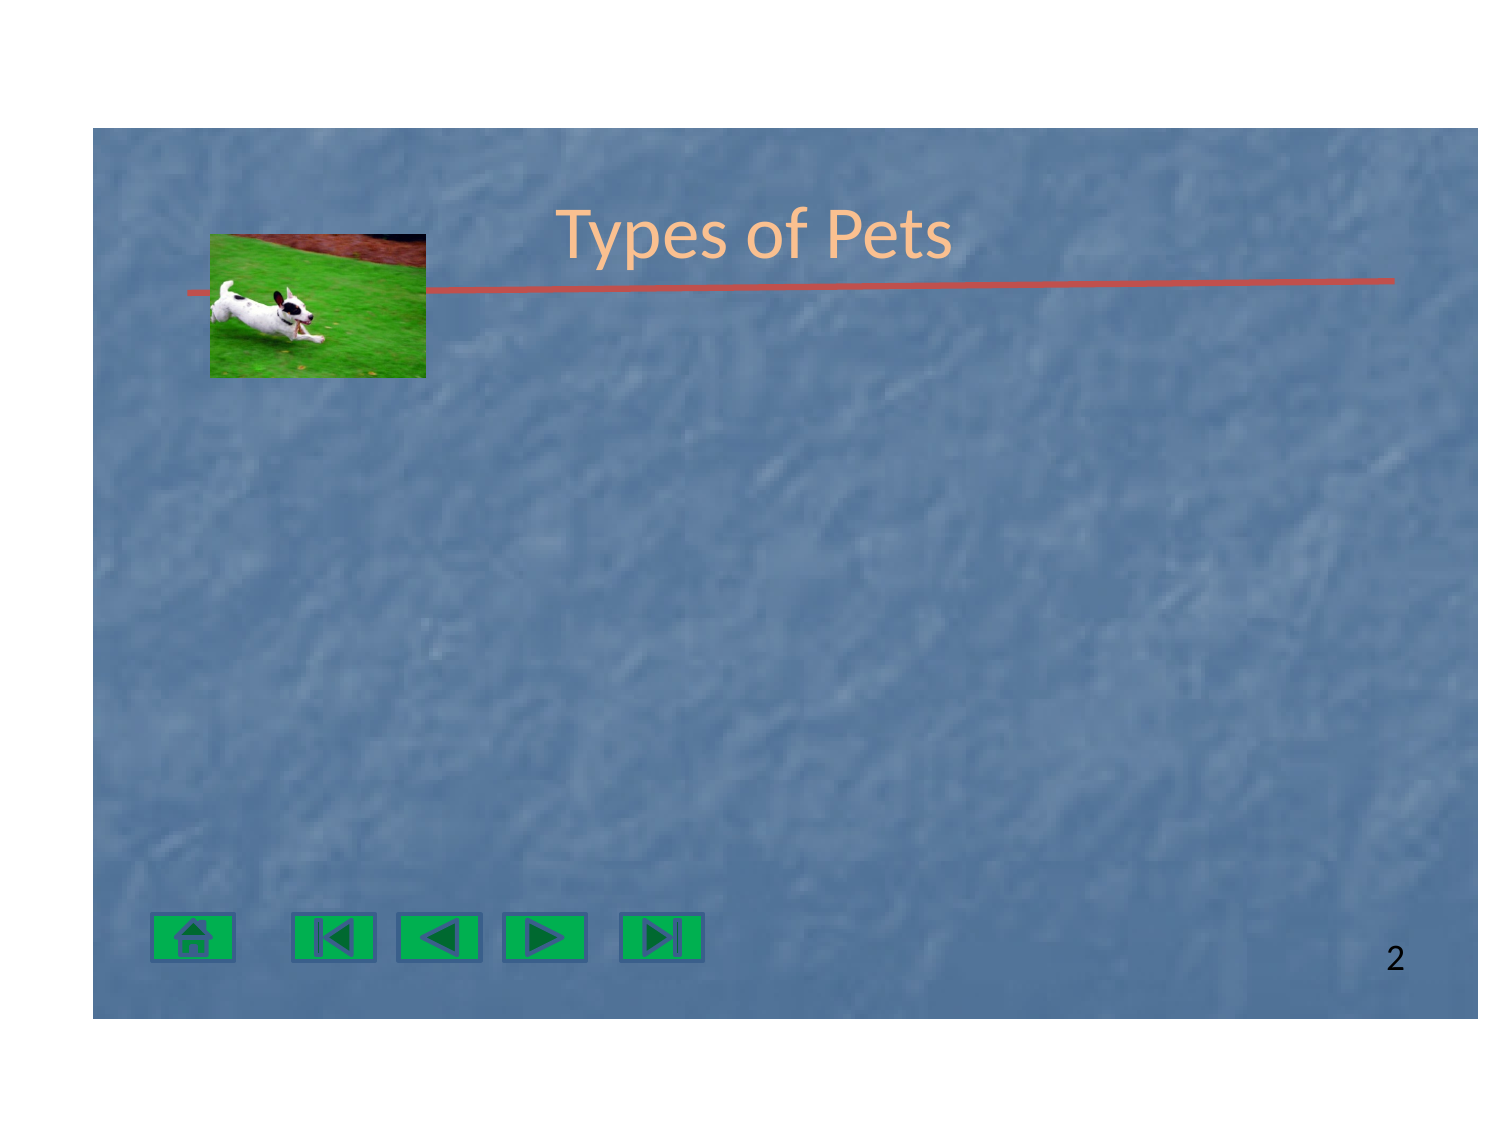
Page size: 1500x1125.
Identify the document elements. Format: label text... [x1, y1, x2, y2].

text_box 2 [1371, 925, 1421, 986]
picture [93, 128, 1478, 1019]
